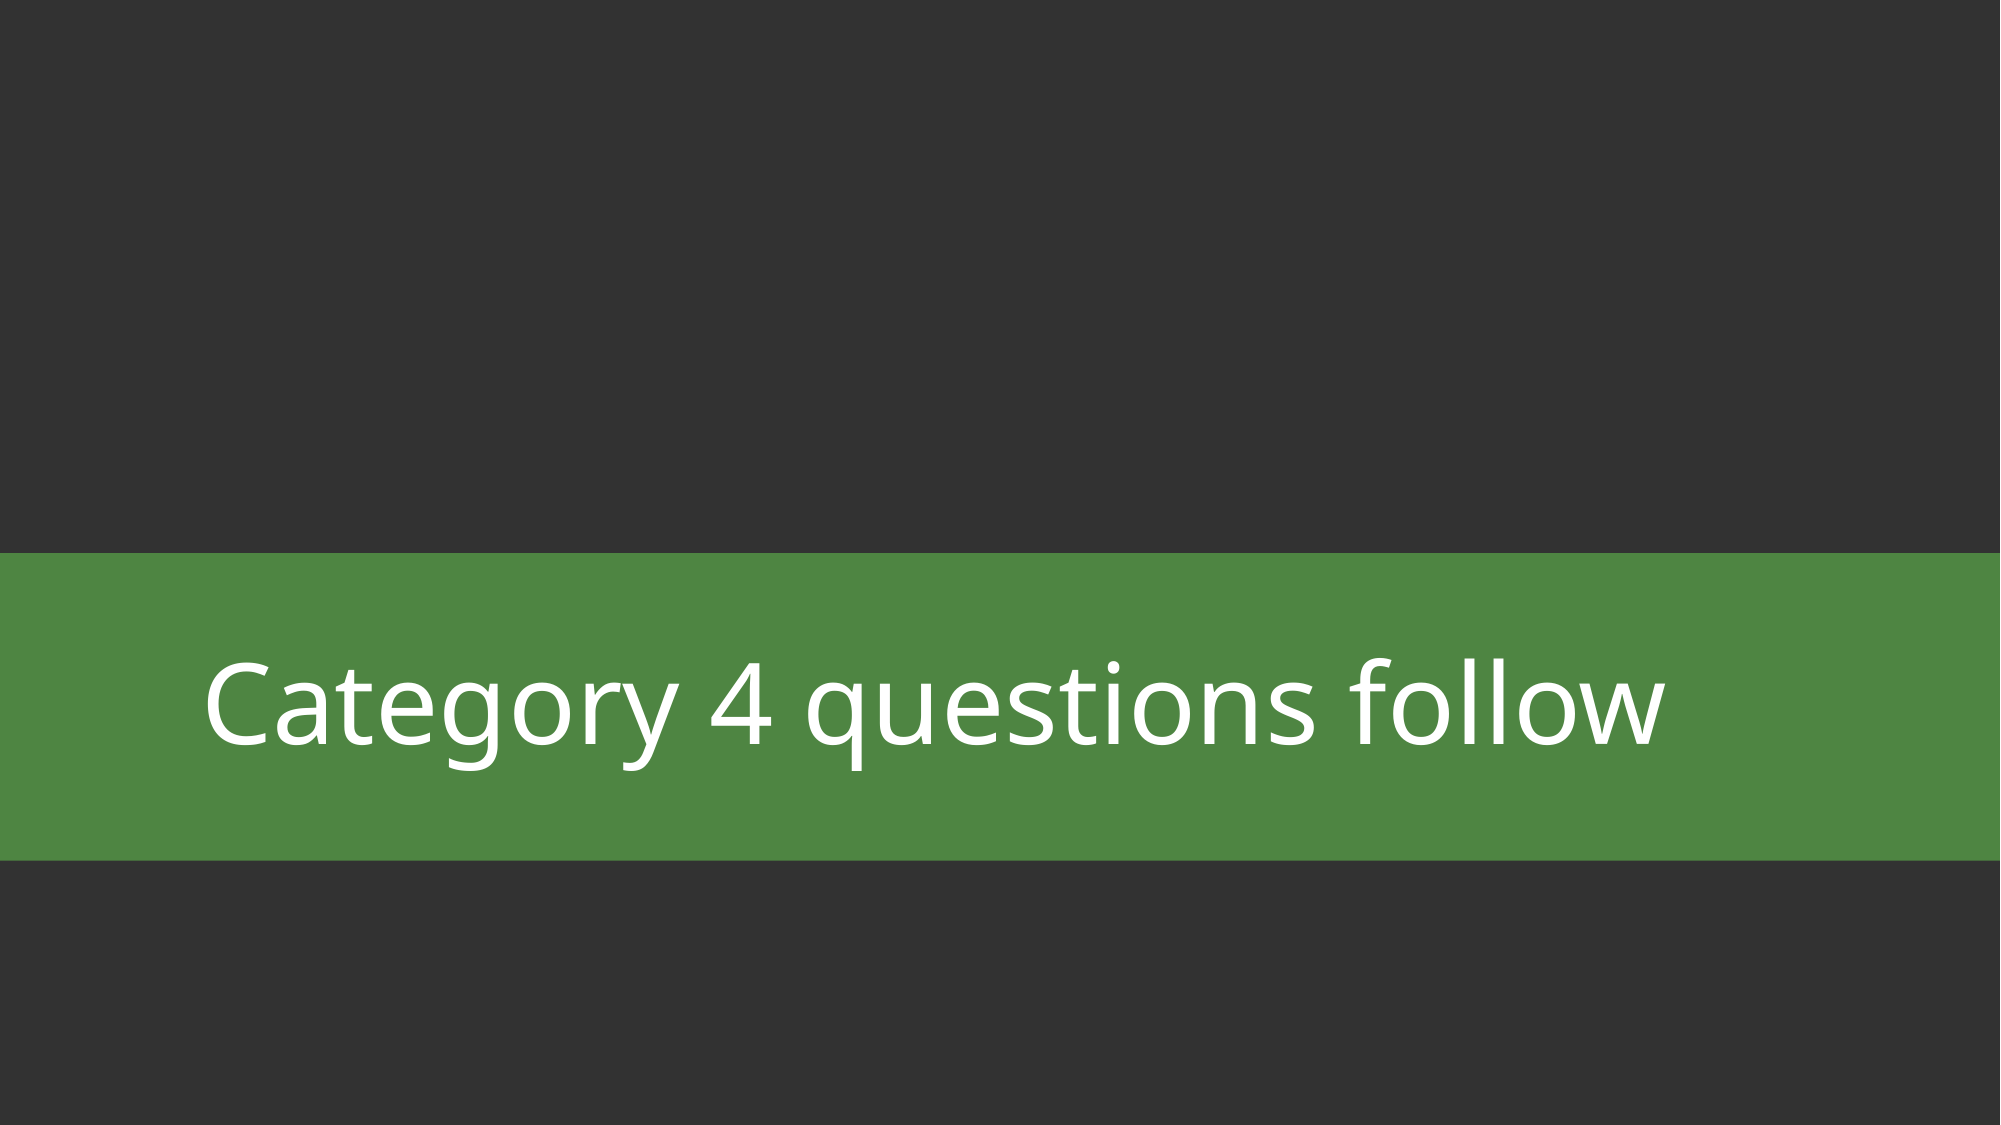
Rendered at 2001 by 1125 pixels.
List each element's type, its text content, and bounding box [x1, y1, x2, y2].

title Category 4 questions follow [185, 577, 1963, 838]
